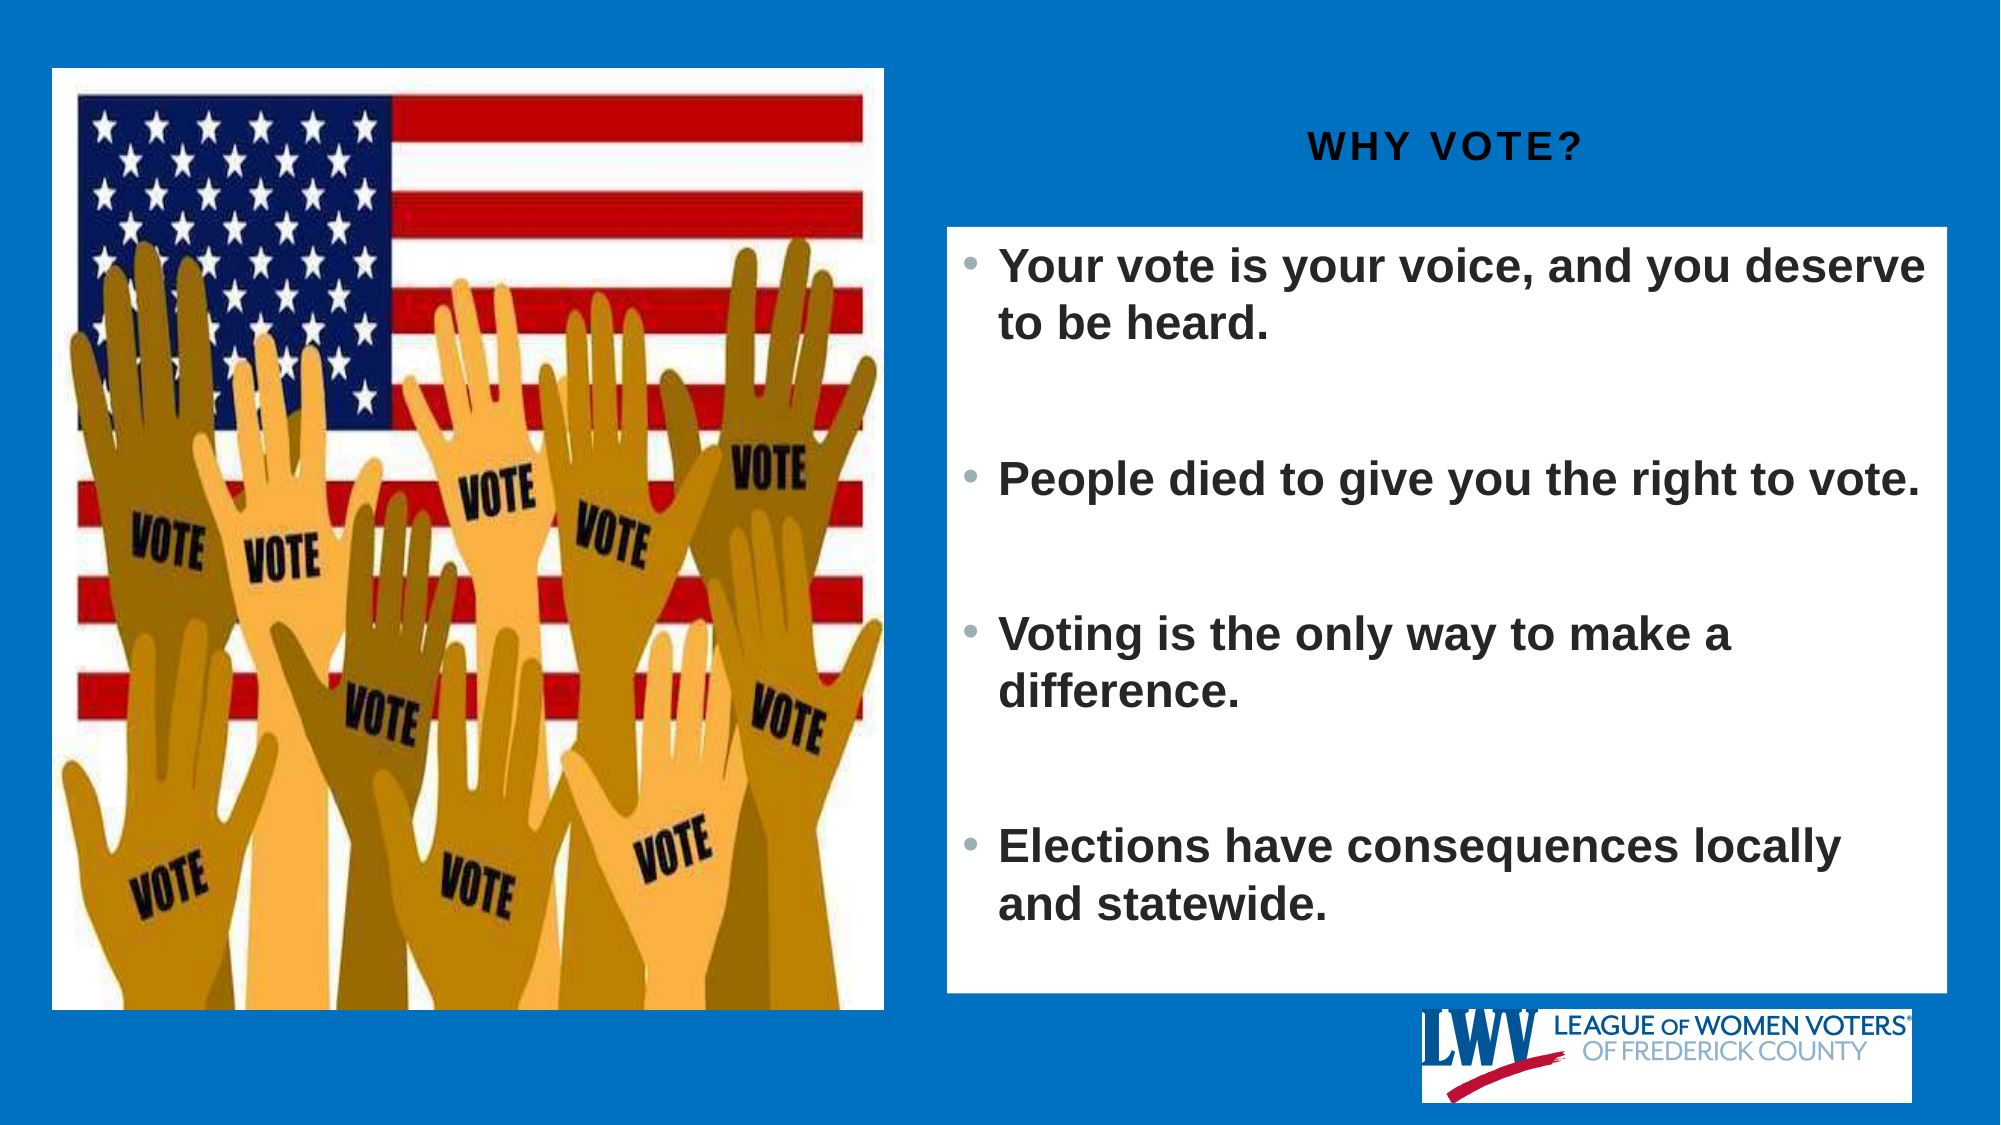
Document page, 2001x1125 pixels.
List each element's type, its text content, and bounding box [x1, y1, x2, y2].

title Why Vote? [945, 49, 1950, 252]
picture [52, 68, 884, 1010]
list Your vote is your voice, and you deserve to be heard. People died to give you the right to vote. Voting is the only way to make a difference. Elections have consequences locally and statewide. [947, 226, 1948, 994]
picture [1422, 1009, 1912, 1103]
